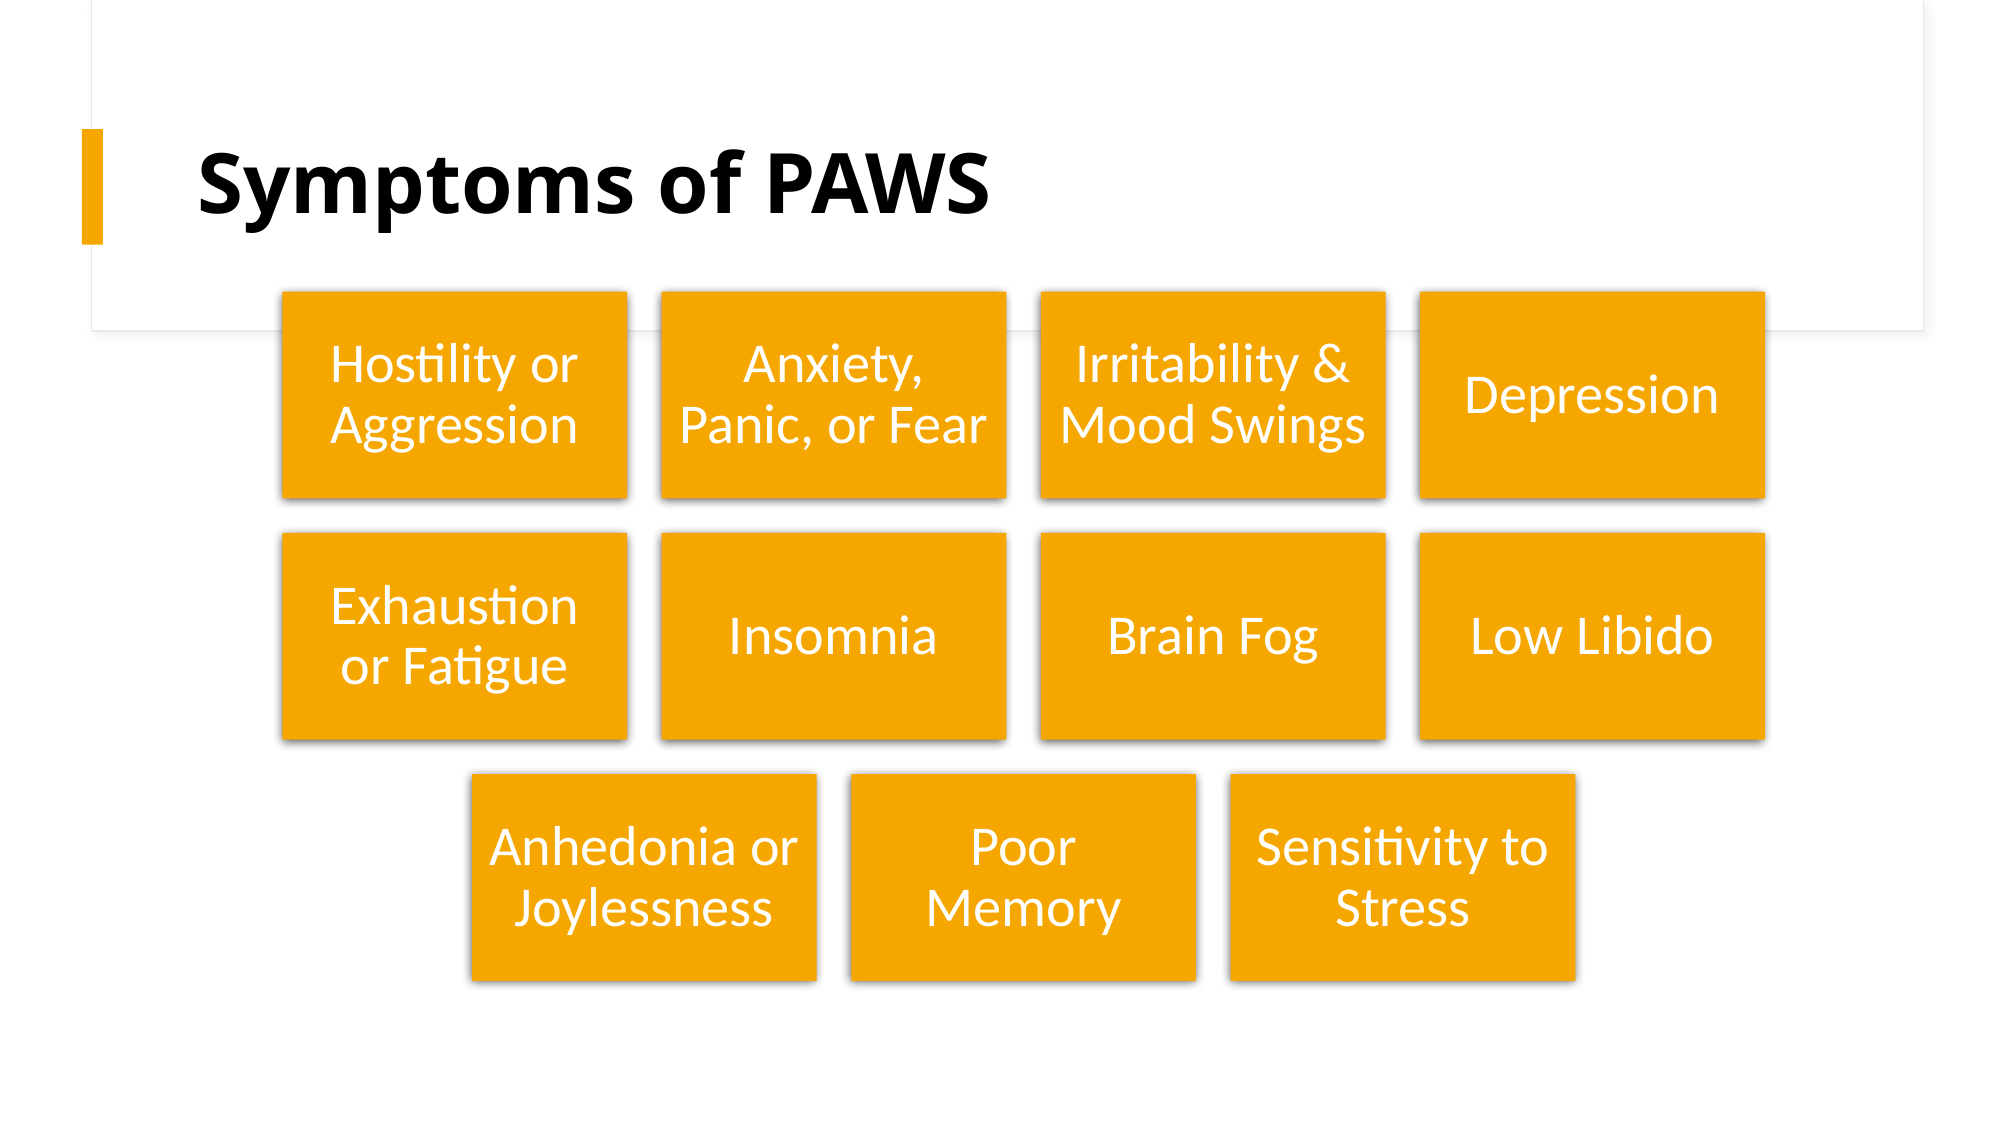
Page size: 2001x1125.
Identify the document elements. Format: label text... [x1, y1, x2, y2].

title Symptoms of PAWS [183, 90, 1851, 284]
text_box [153, 291, 1895, 982]
